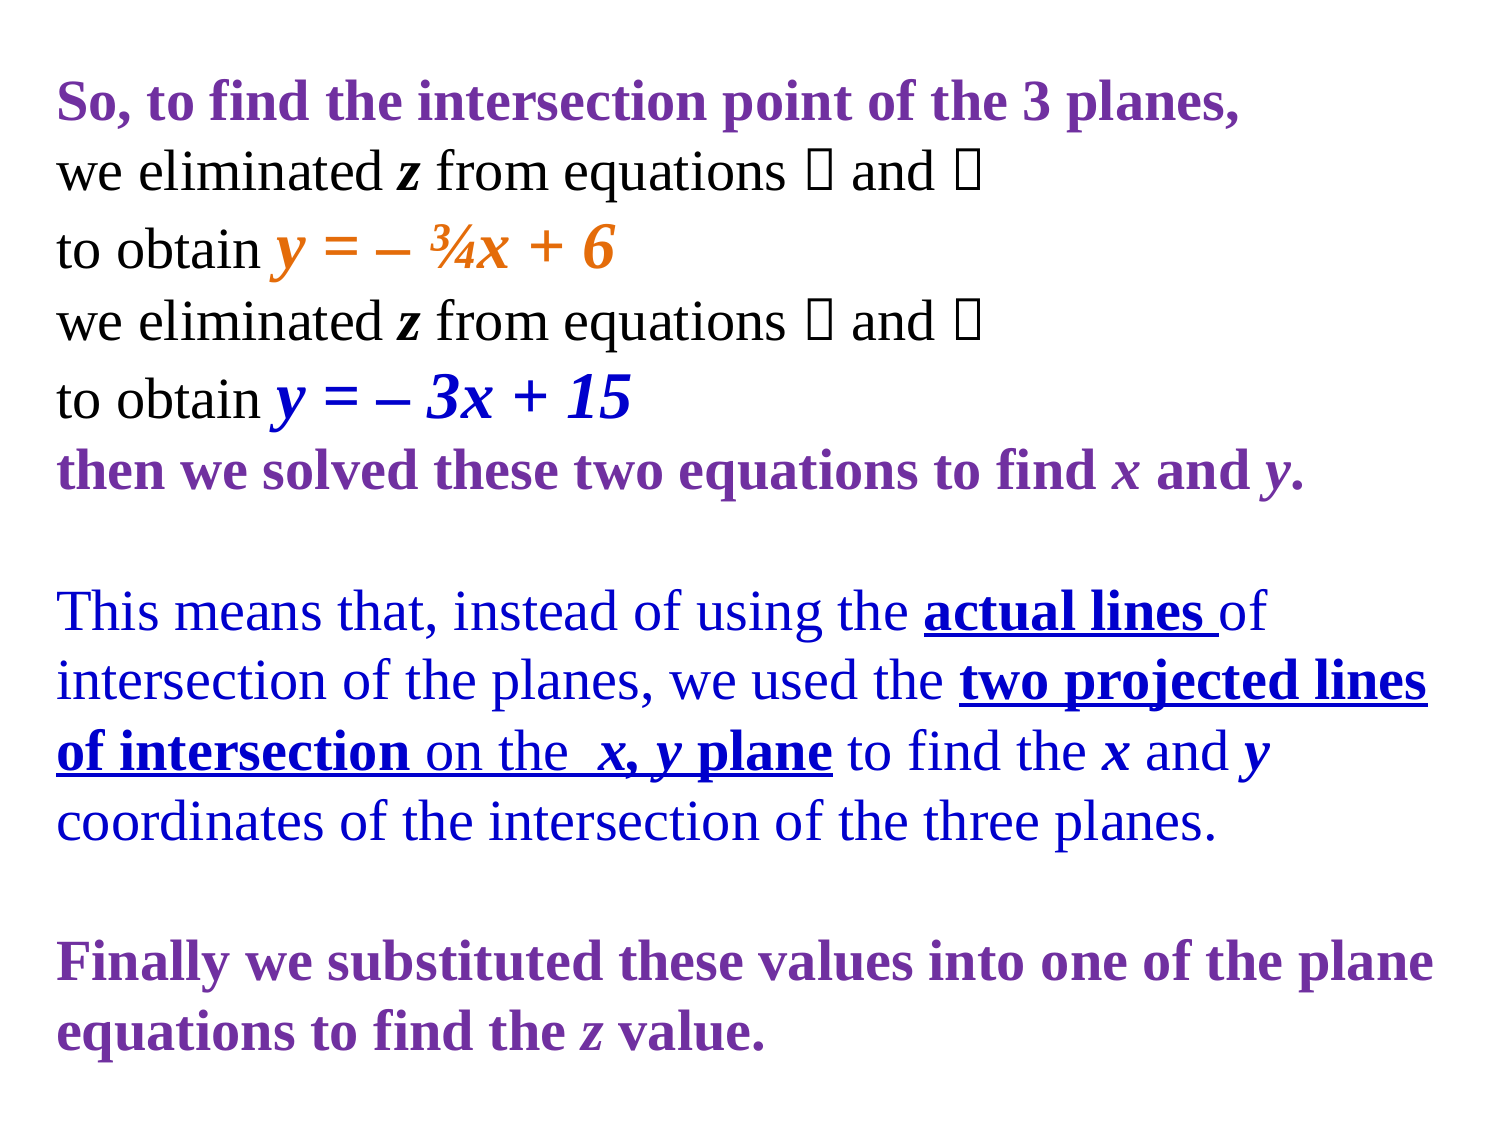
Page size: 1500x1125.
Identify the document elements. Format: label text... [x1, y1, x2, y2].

text_box So, to find the intersection point of the 3 planes, we eliminated z from equations  and  to obtain y = – ¾x + 6 we eliminated z from equations  and  to obtain y = – 3x + 15 then we solved these two equations to find x and y. This means that, instead of using the actual lines of intersection of the planes, we used the two projected lines of intersection on the x, y plane to find the x and y coordinates of the intersection of the three planes. Finally we substituted these values into one of the plane equations to find the z value. [41, 54, 1471, 1069]
